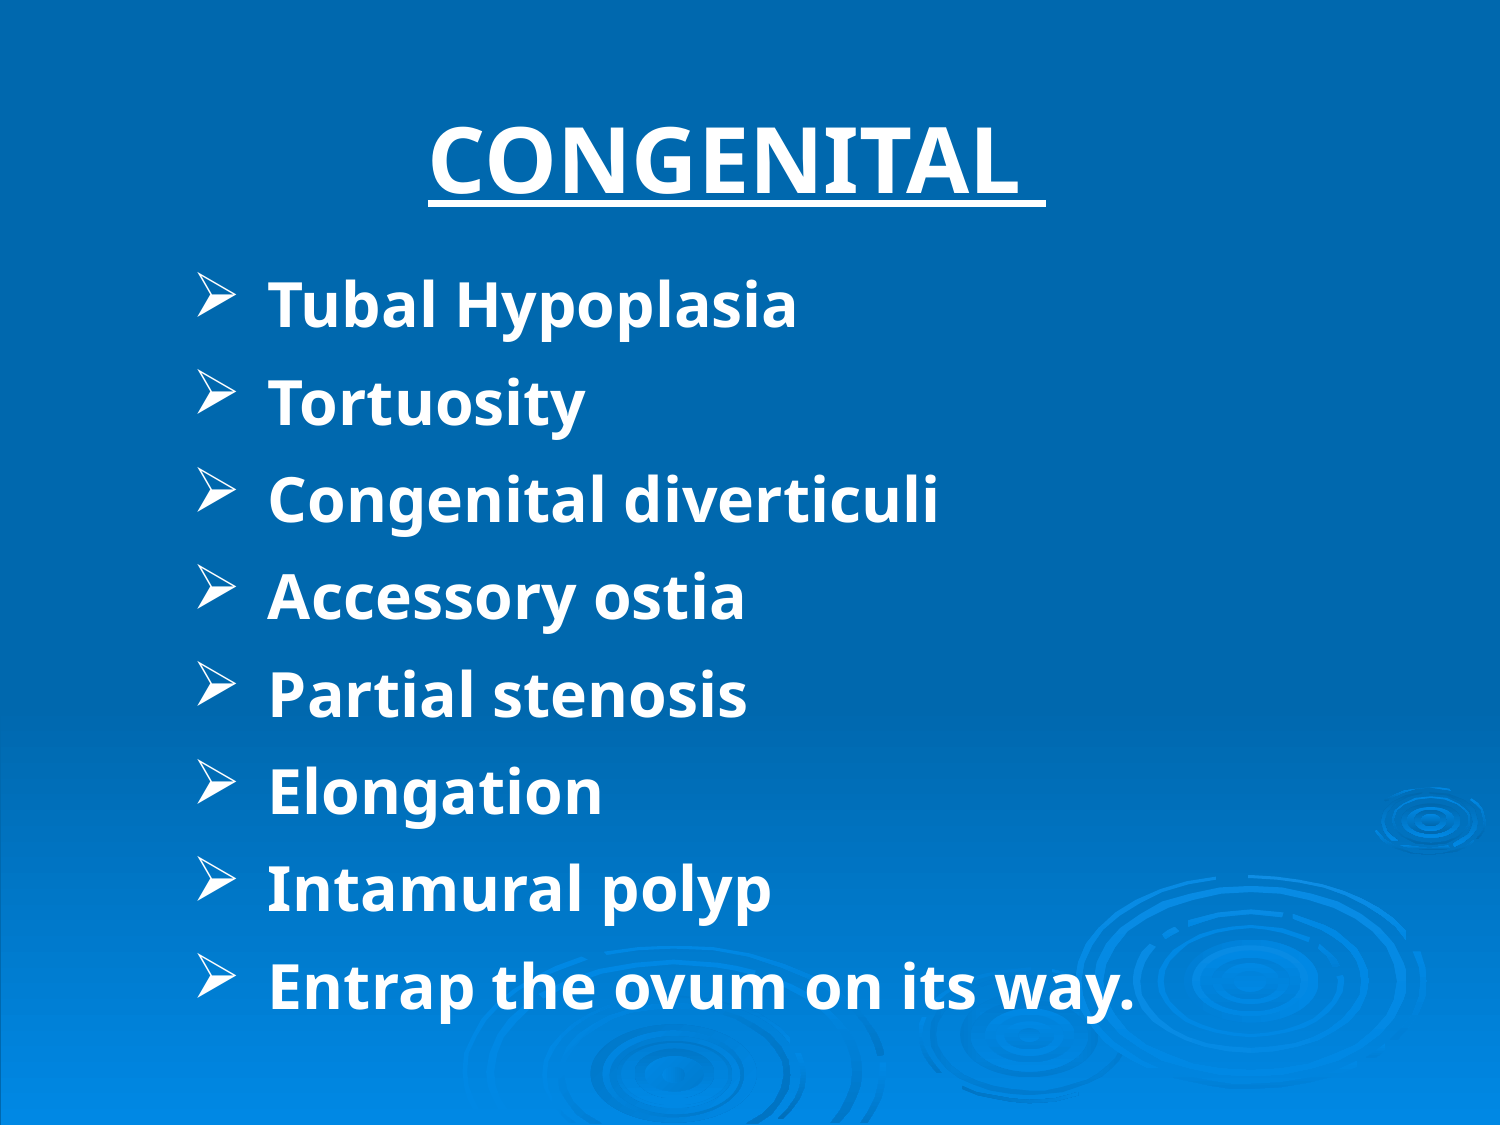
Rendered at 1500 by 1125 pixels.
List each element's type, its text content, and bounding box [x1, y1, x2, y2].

text_box CONGENITAL Tubal Hypoplasia Tortuosity Congenital diverticuli Accessory ostia Partial stenosis Elongation Intamural polyp Entrap the ovum on its way. [103, 94, 1371, 1029]
